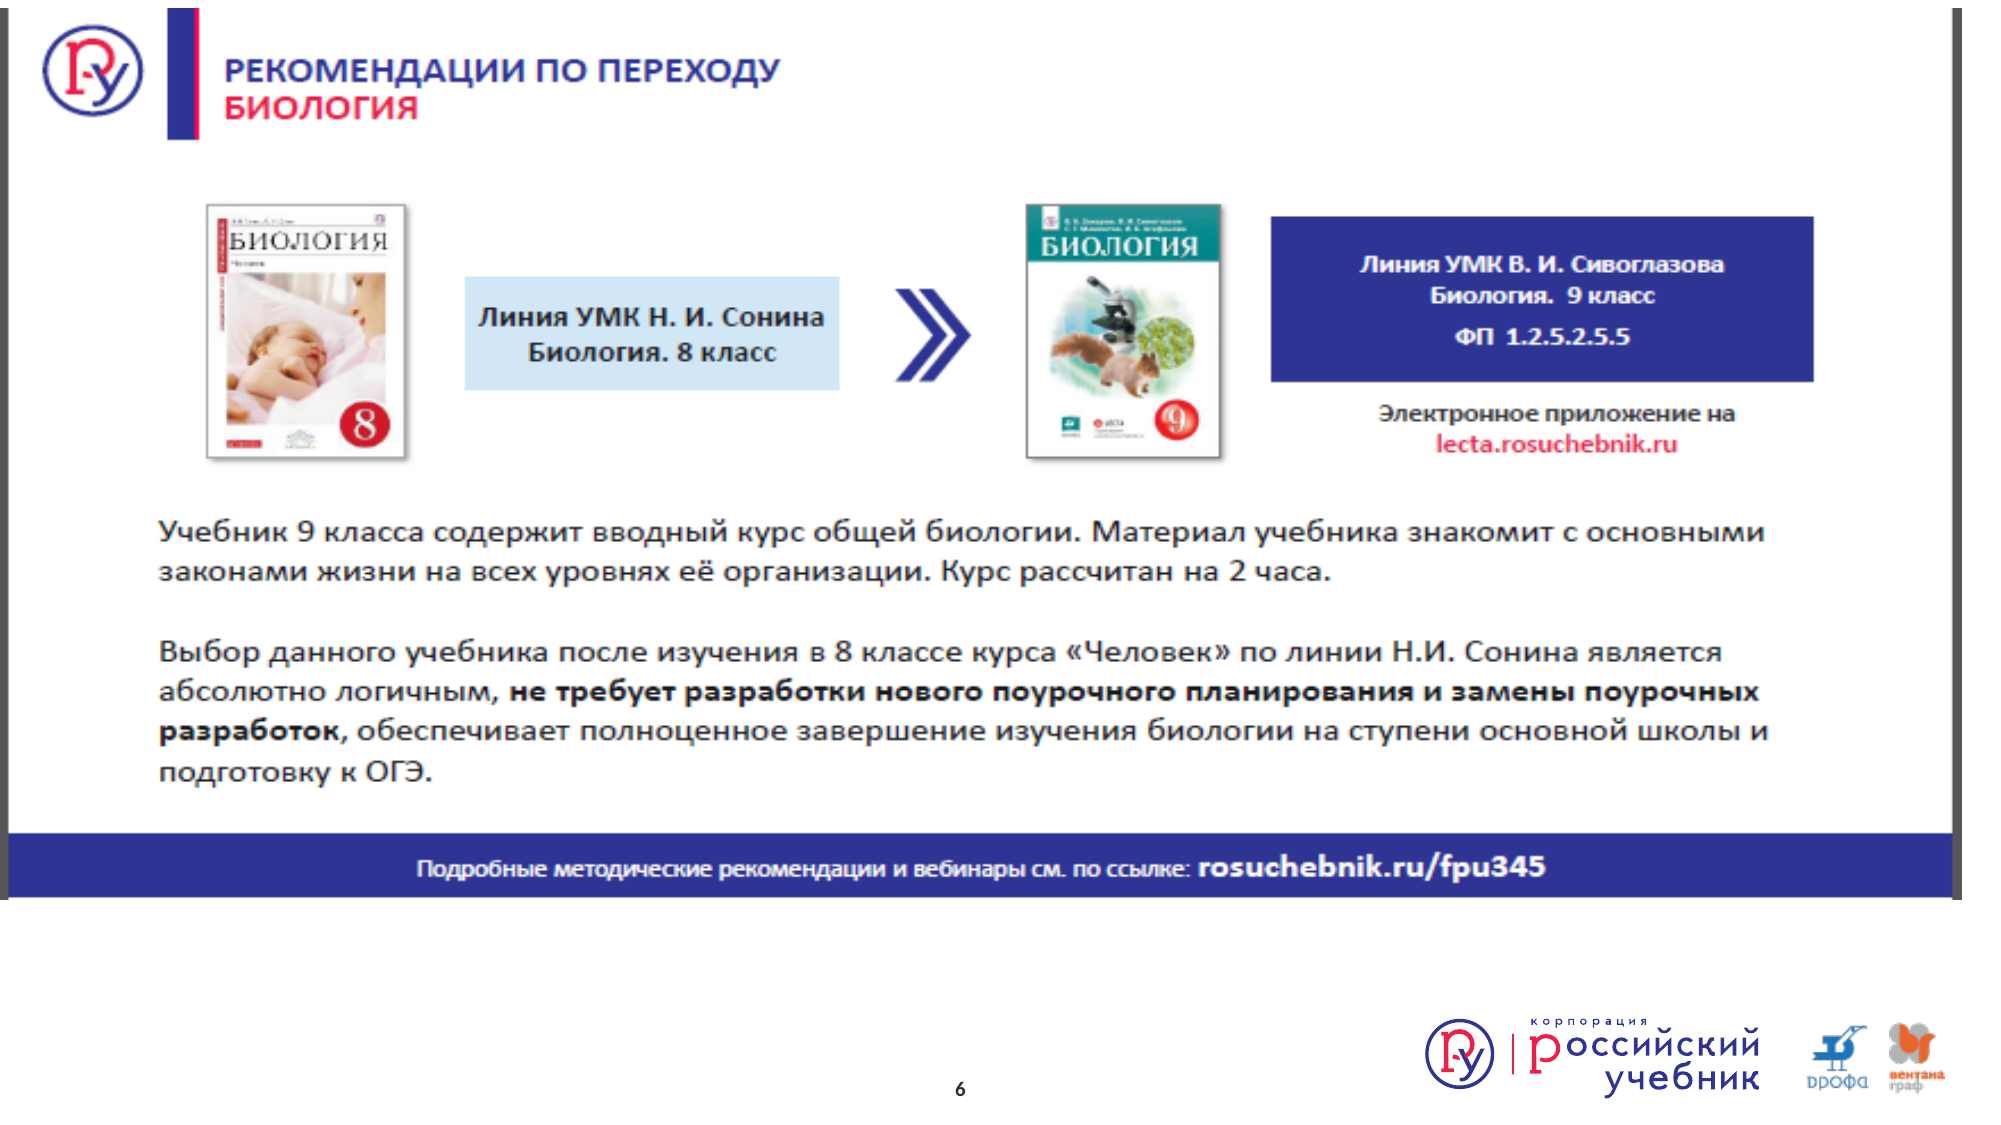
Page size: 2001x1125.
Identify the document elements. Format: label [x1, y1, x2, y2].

picture [0, 8, 1963, 900]
picture [1796, 1017, 1945, 1099]
